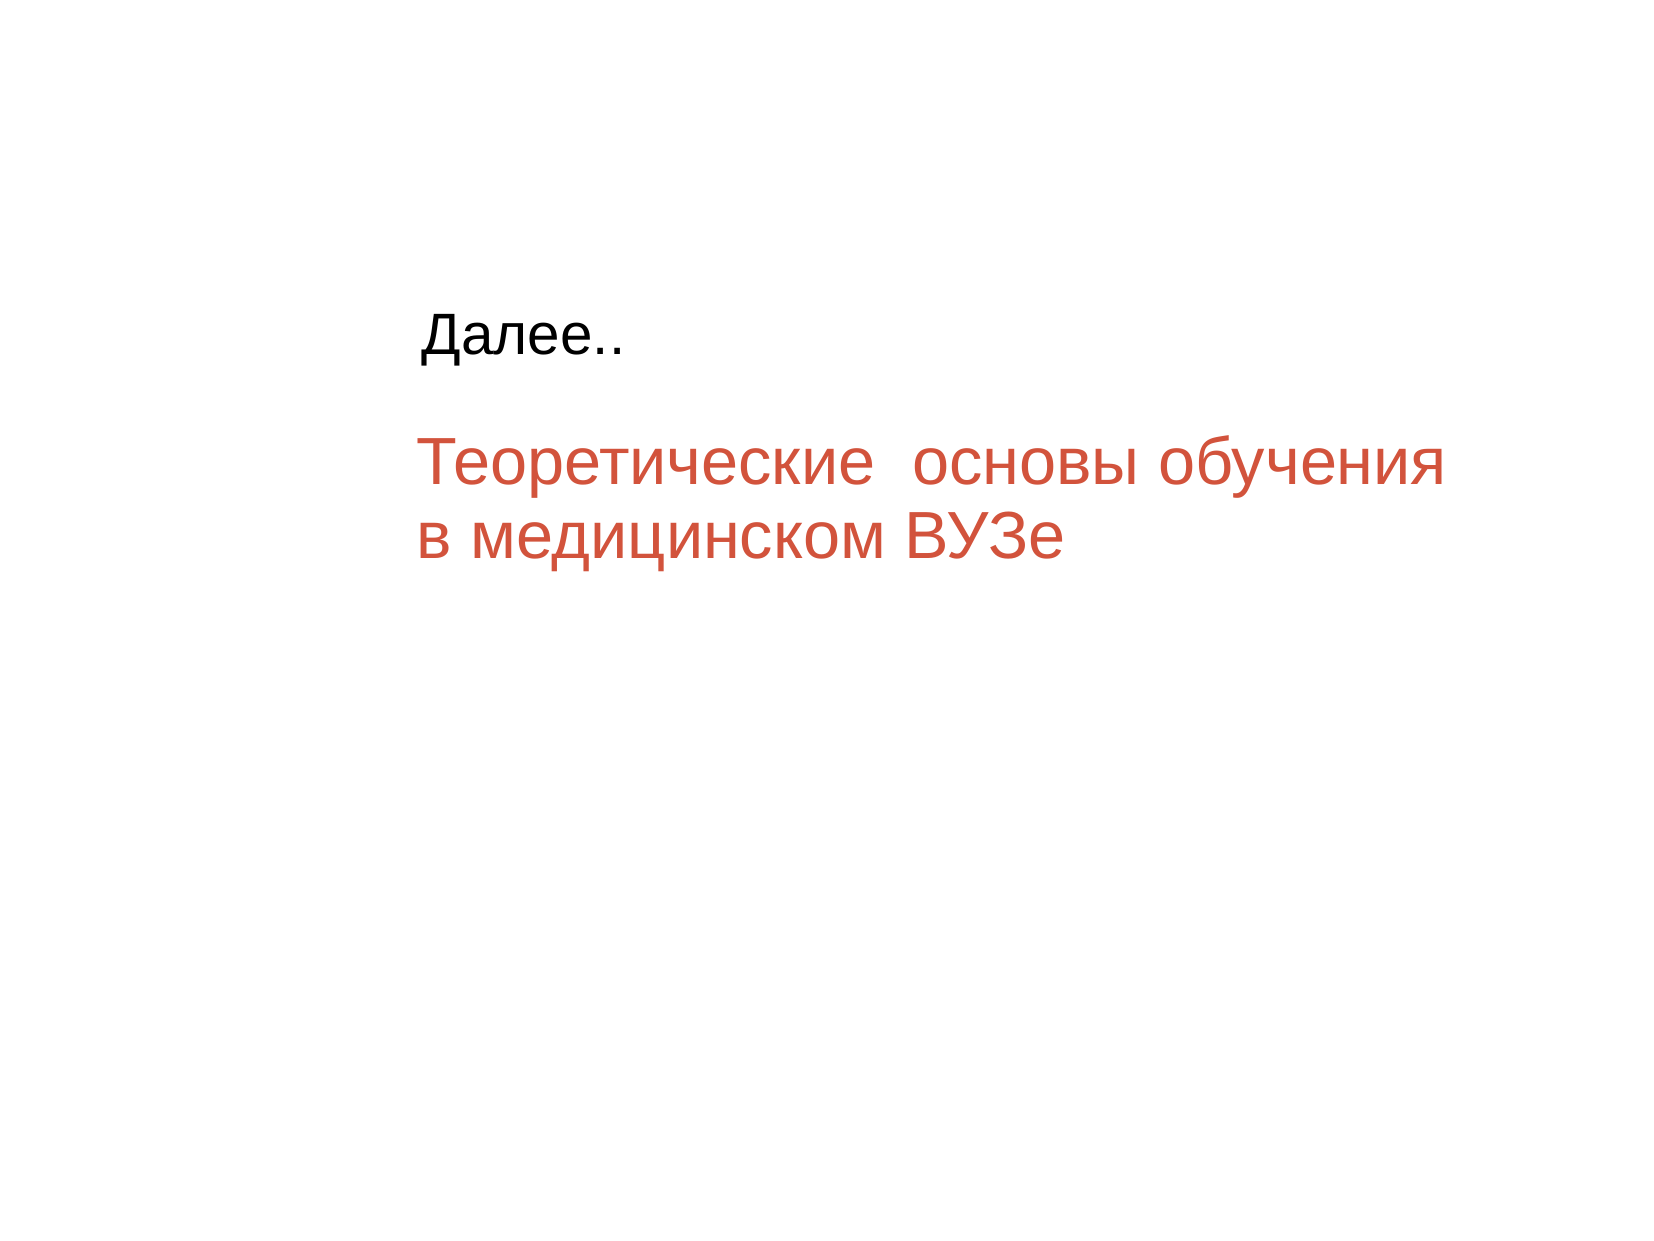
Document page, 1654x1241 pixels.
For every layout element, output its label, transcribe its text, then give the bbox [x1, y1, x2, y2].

text_box Далее.. [102, 295, 945, 390]
text_box Теоретические основы обучения в медицинском ВУЗе [401, 425, 1512, 574]
